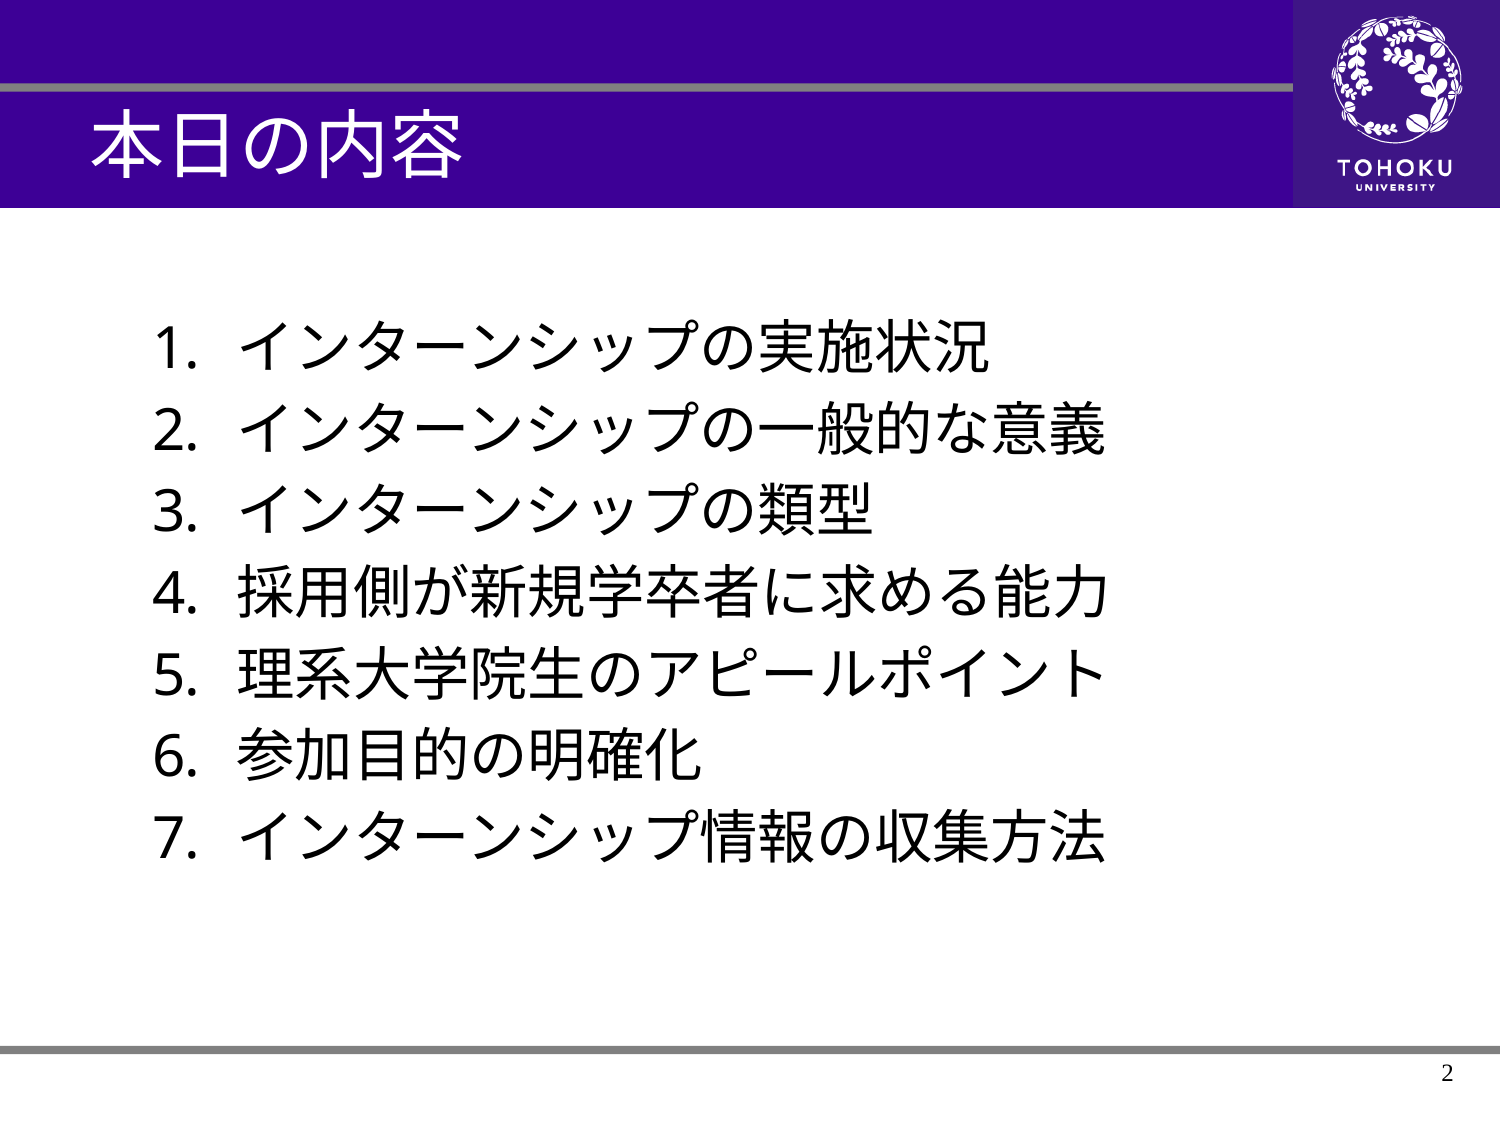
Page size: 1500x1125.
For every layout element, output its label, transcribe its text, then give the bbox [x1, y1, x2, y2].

picture [1293, 0, 1500, 207]
text_box インターンシップの実施状況 インターンシップの一般的な意義 インターンシップの類型 採用側が新規学卒者に求める能力 理系大学院生のアピールポイント 参加目的の明確化 インターンシップ情報の収集方法 [123, 302, 1466, 1012]
text_box 本日の内容 [0, 89, 1294, 208]
text_box 2 [1399, 1049, 1496, 1124]
